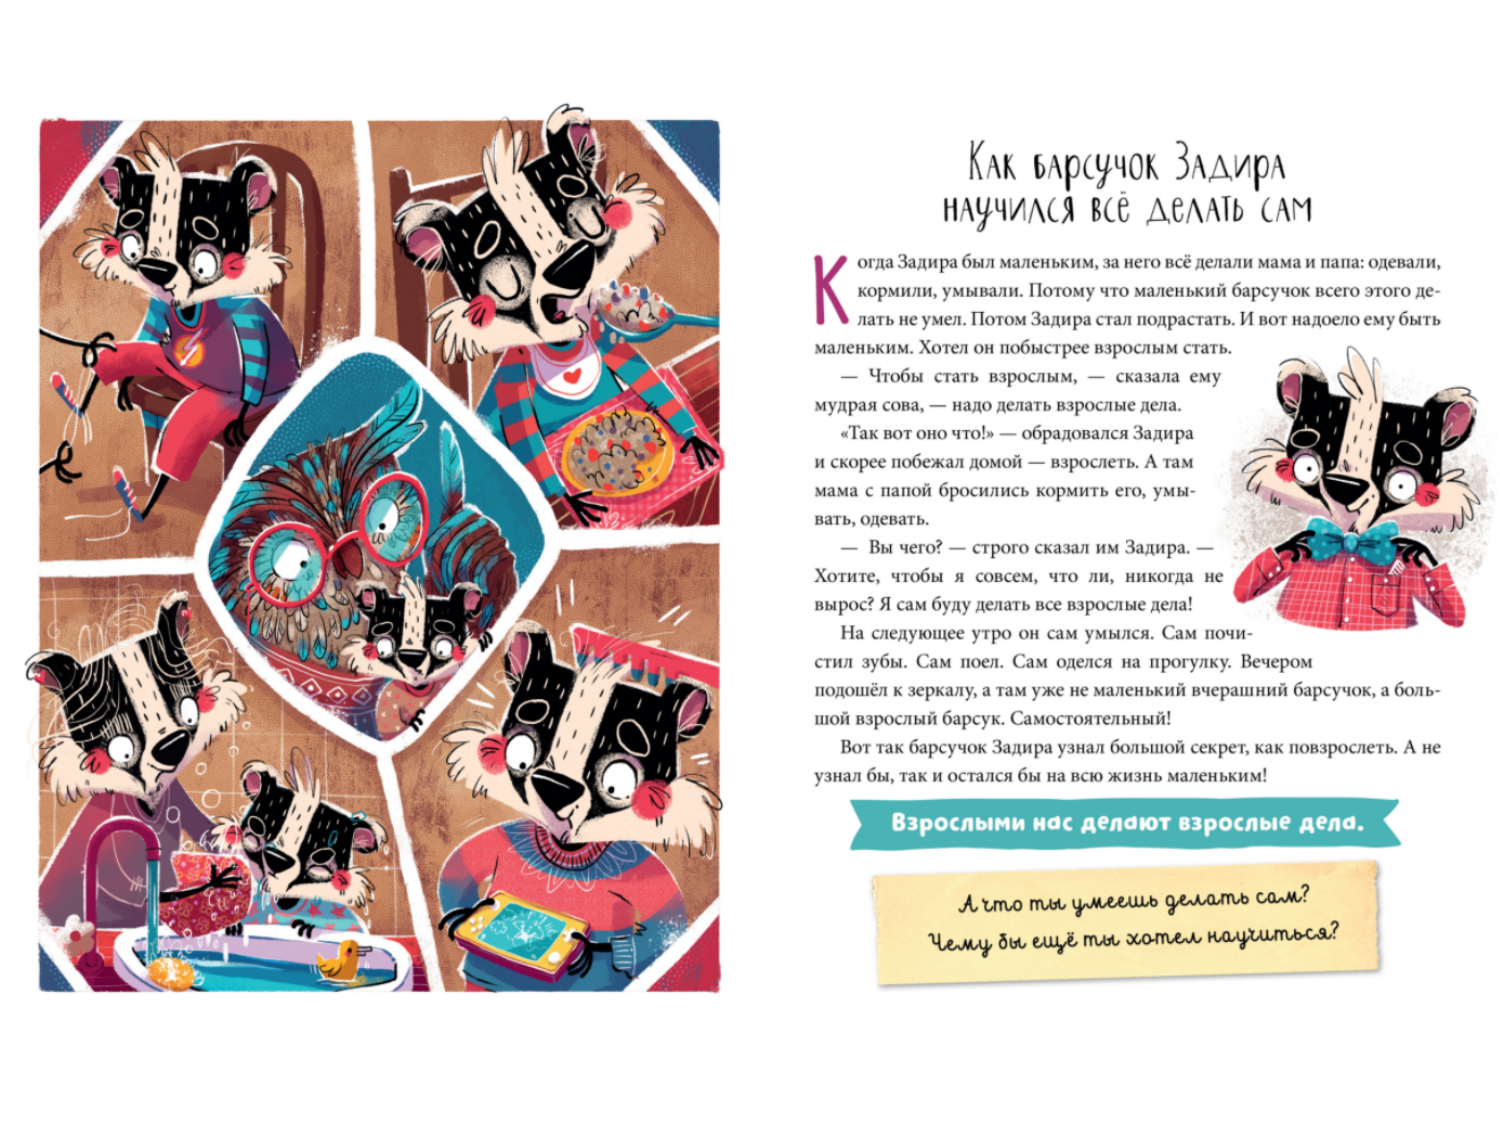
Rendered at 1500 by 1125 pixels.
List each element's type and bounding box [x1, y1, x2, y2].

picture [0, 81, 1500, 1032]
